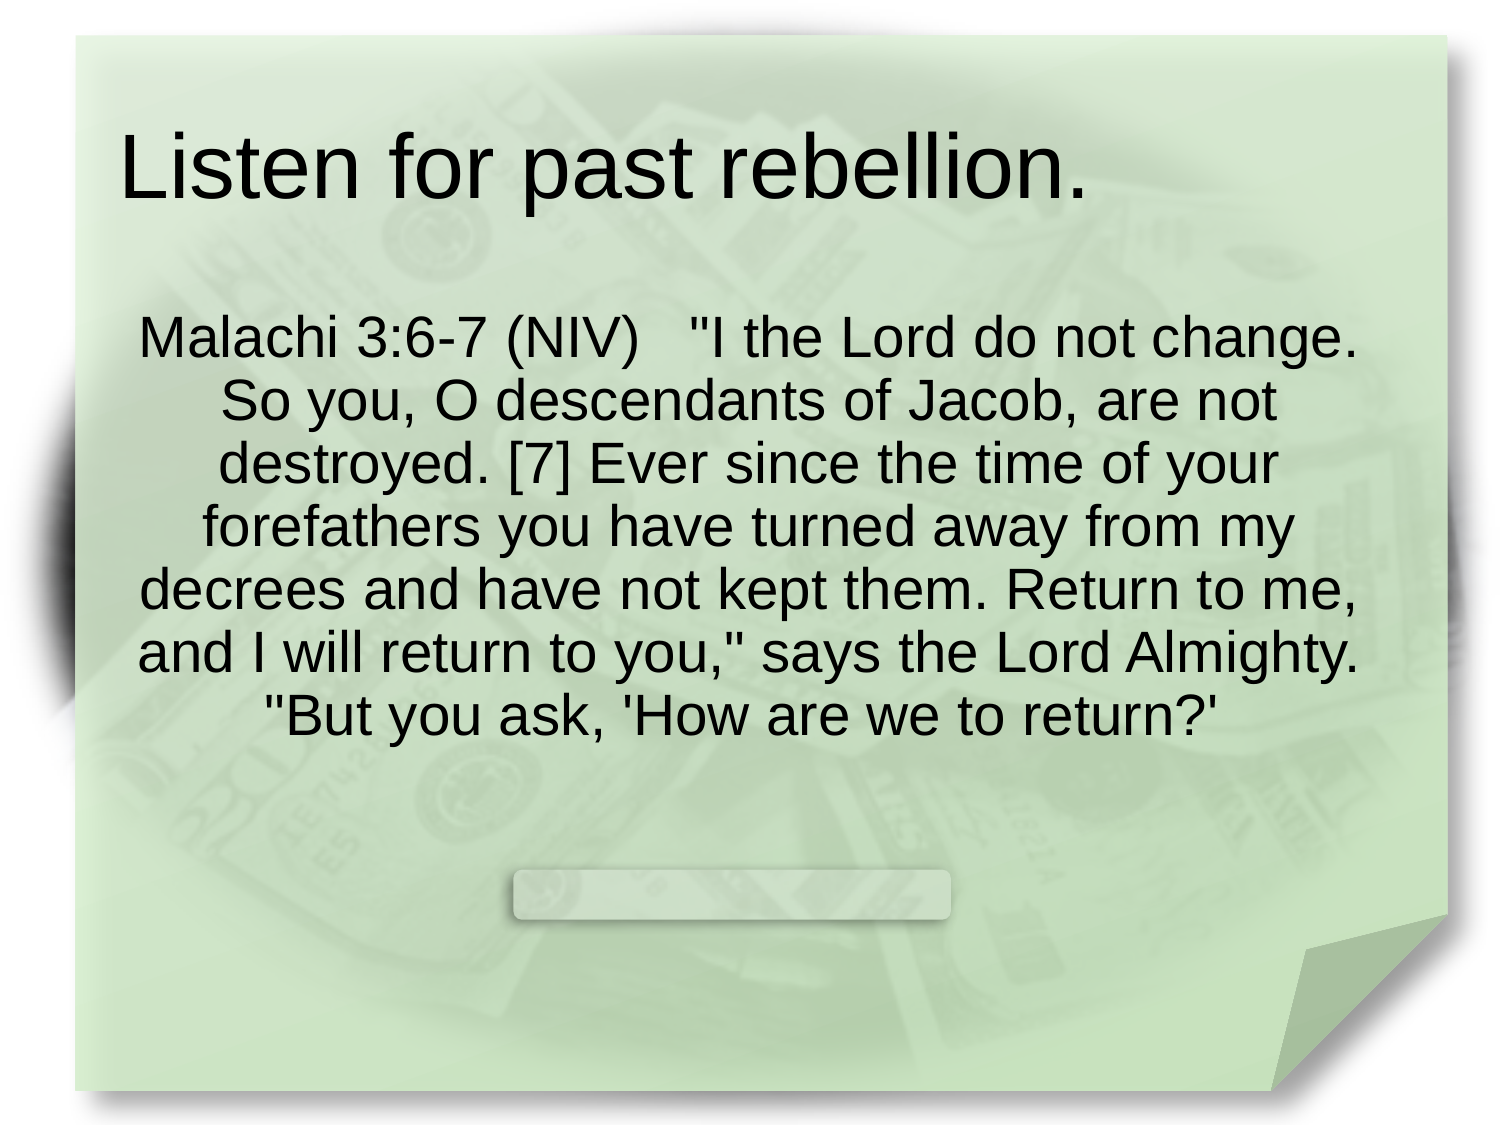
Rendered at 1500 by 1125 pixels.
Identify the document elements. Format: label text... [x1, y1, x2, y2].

picture [0, 0, 1500, 1125]
list Malachi 3:6-7 (NIV) "I the Lord do not change. So you, O descendants of Jacob, are not destroyed. [7] Ever since the time of your forefathers you have turned away from my decrees and have not kept them. Return to me, and I will return to you," says the Lord Almighty. "But you ask, 'How are we to return?' [103, 299, 1397, 1014]
title Listen for past rebellion. [103, 59, 1397, 278]
